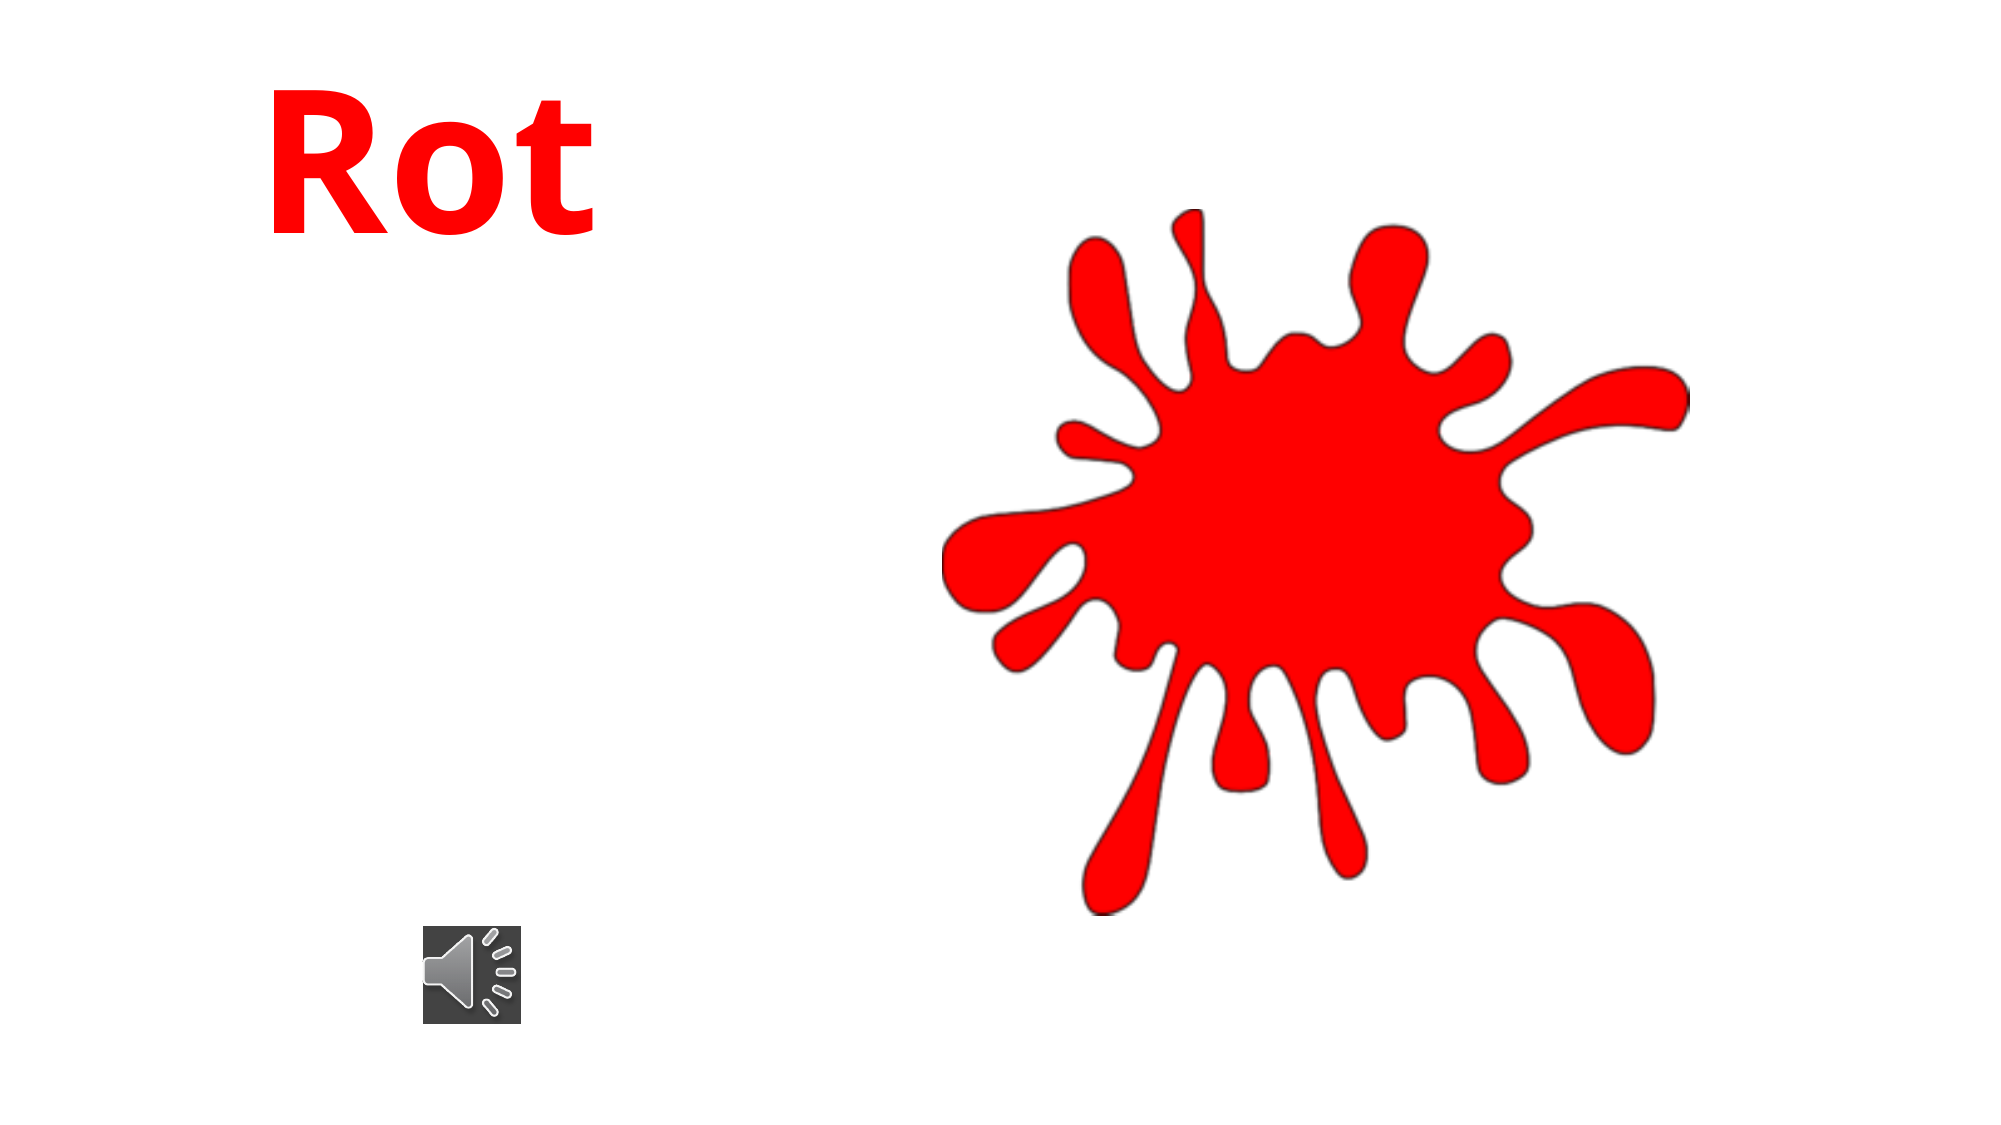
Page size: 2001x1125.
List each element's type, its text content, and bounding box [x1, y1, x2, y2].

title Rot [137, 59, 1863, 278]
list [422, 924, 523, 1025]
picture [942, 209, 1690, 916]
